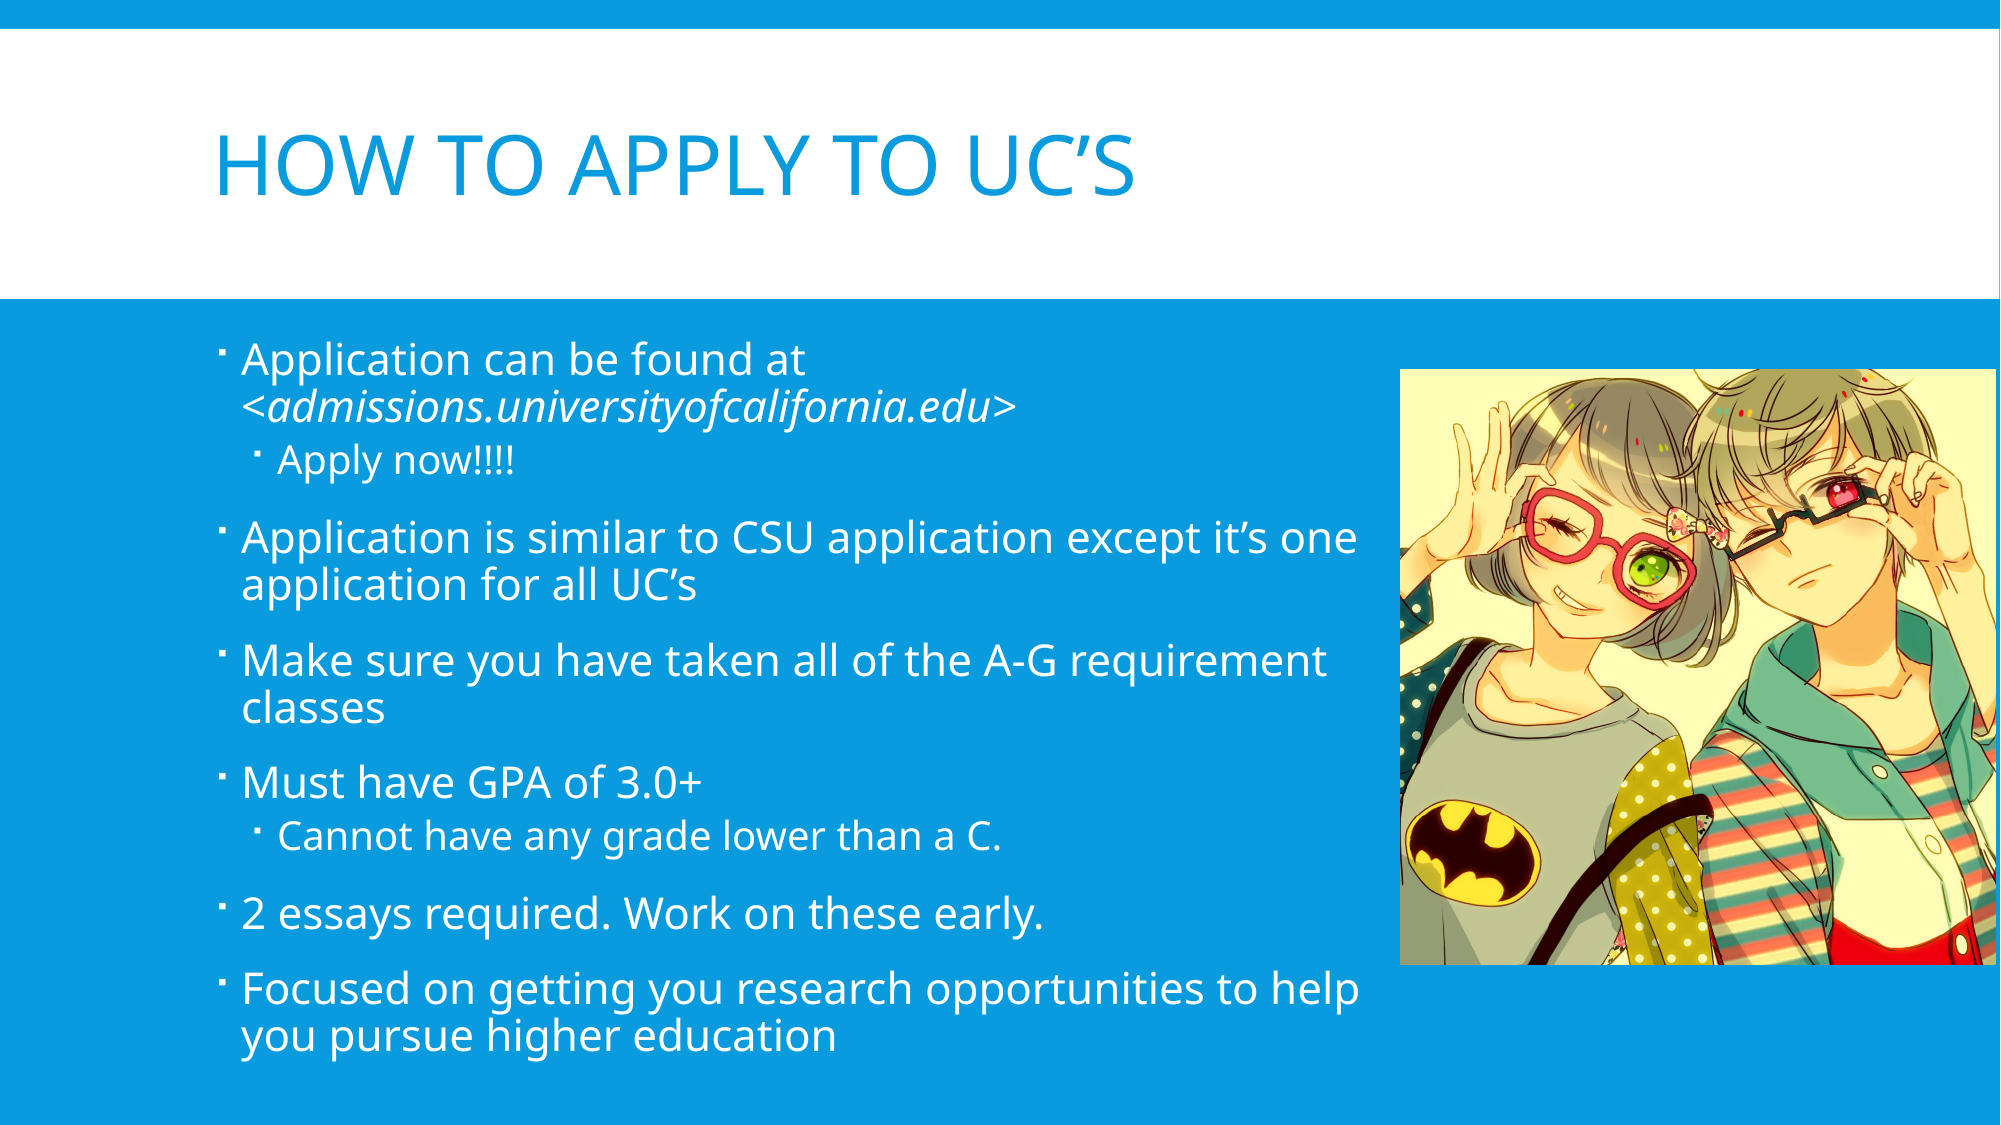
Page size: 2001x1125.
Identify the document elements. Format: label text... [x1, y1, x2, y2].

picture [1401, 370, 1995, 964]
list Application can be found at <admissions.universityofcalifornia.edu> Apply now!!!! Application is similar to CSU application except it’s one application for all UC’s Make sure you have taken all of the A-G requirement classes Must have GPA of 3.0+ Cannot have any grade lower than a C. 2 essays required. Work on these early. Focused on getting you research opportunities to help you pursue higher education [197, 329, 1401, 1076]
title How to apply to uc’s [197, 46, 1803, 295]
